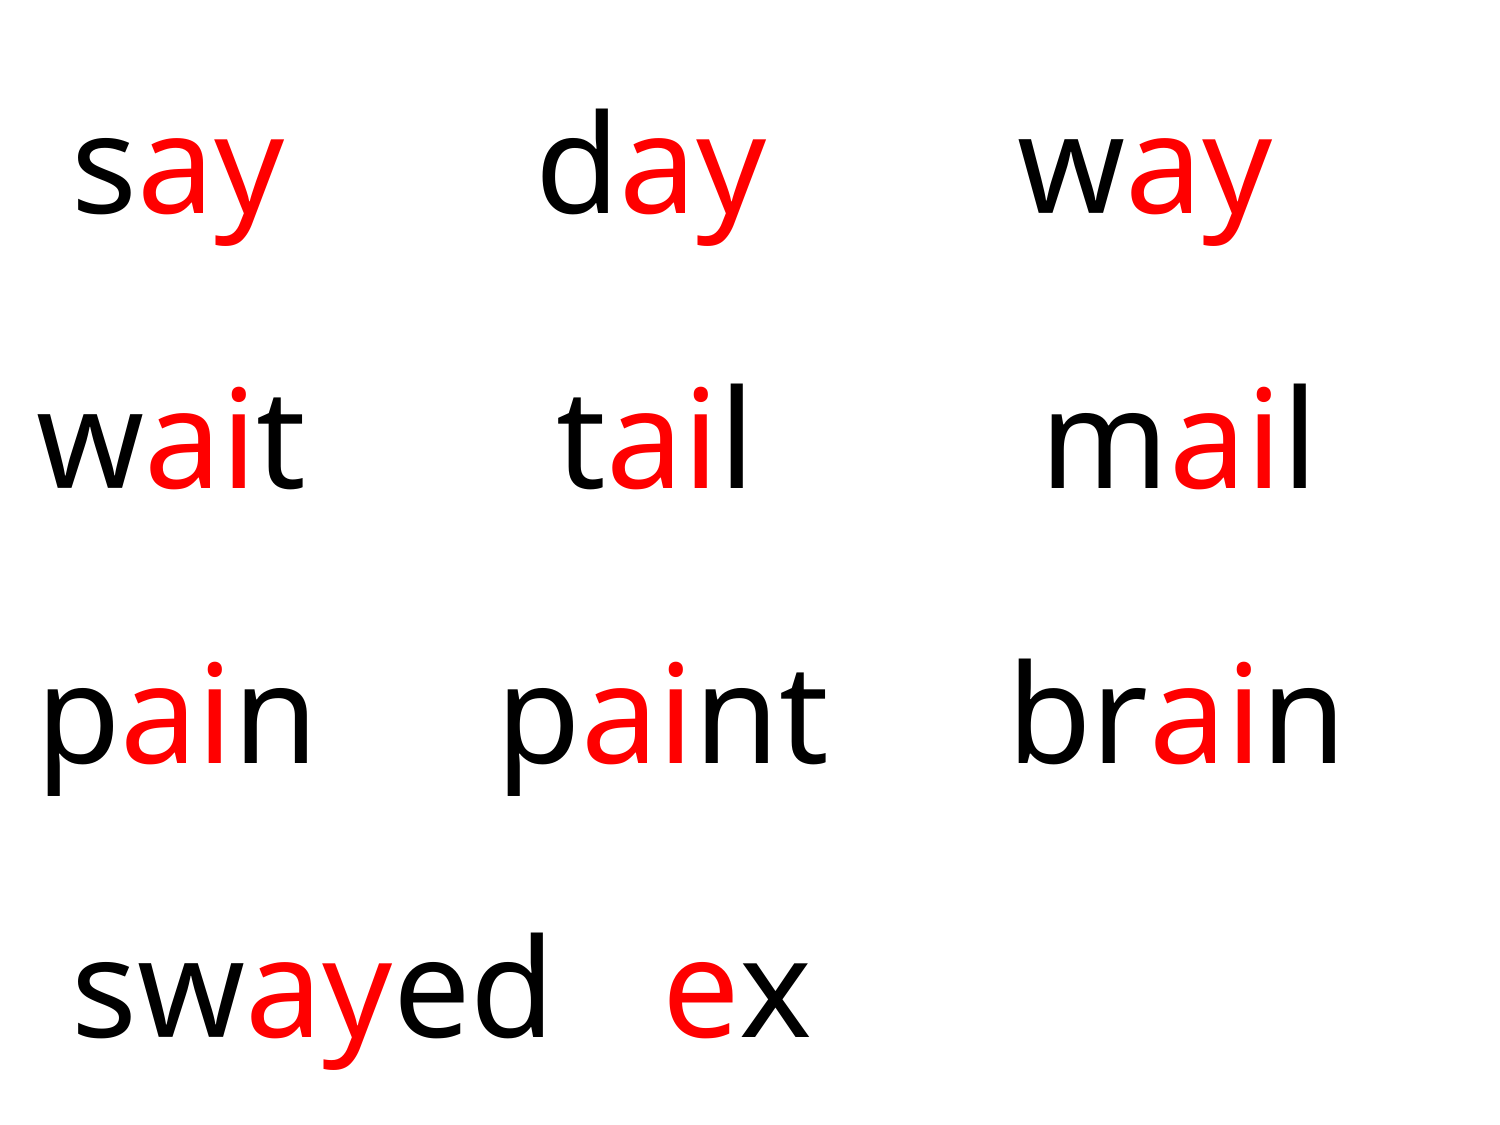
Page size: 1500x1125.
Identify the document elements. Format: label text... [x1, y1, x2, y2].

text_box say day way wait tail mail pain paint brain swayed ex [21, 68, 1476, 1073]
